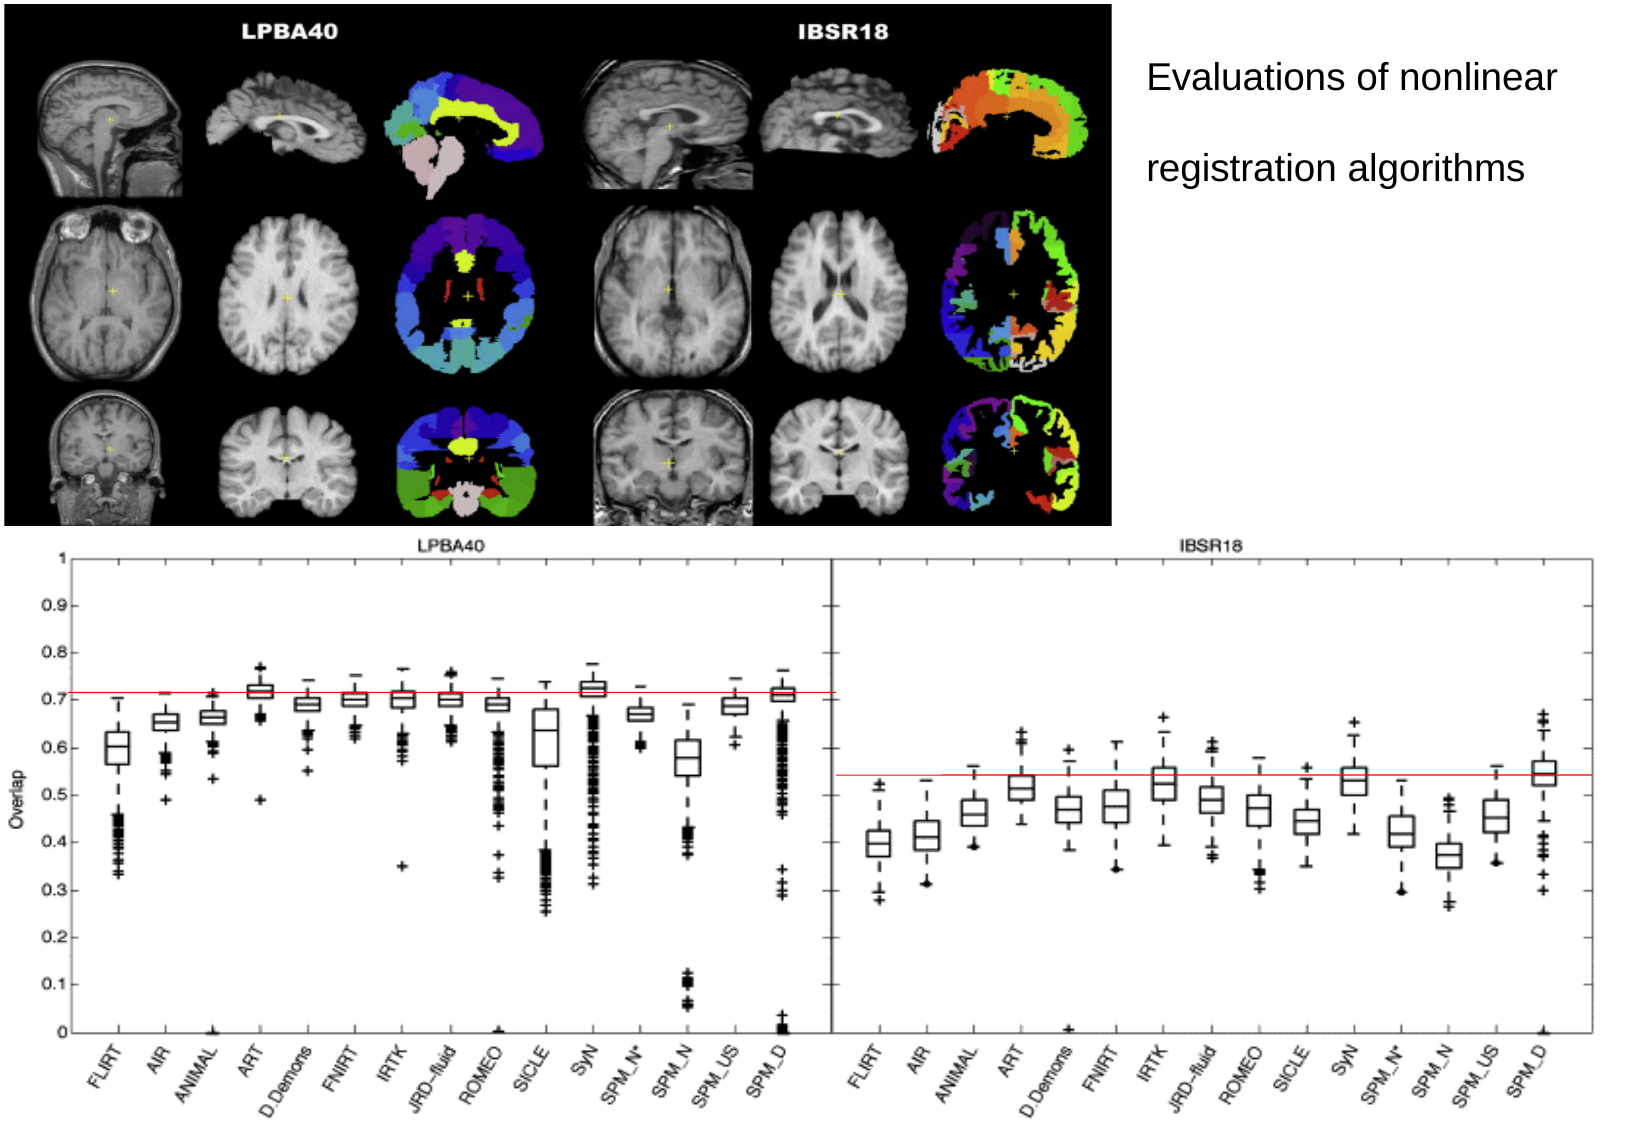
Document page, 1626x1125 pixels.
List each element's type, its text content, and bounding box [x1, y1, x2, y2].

text_box Evaluations of nonlinear registration algorithms [1131, 0, 1598, 197]
picture [6, 537, 1596, 1125]
picture [4, 3, 1112, 526]
